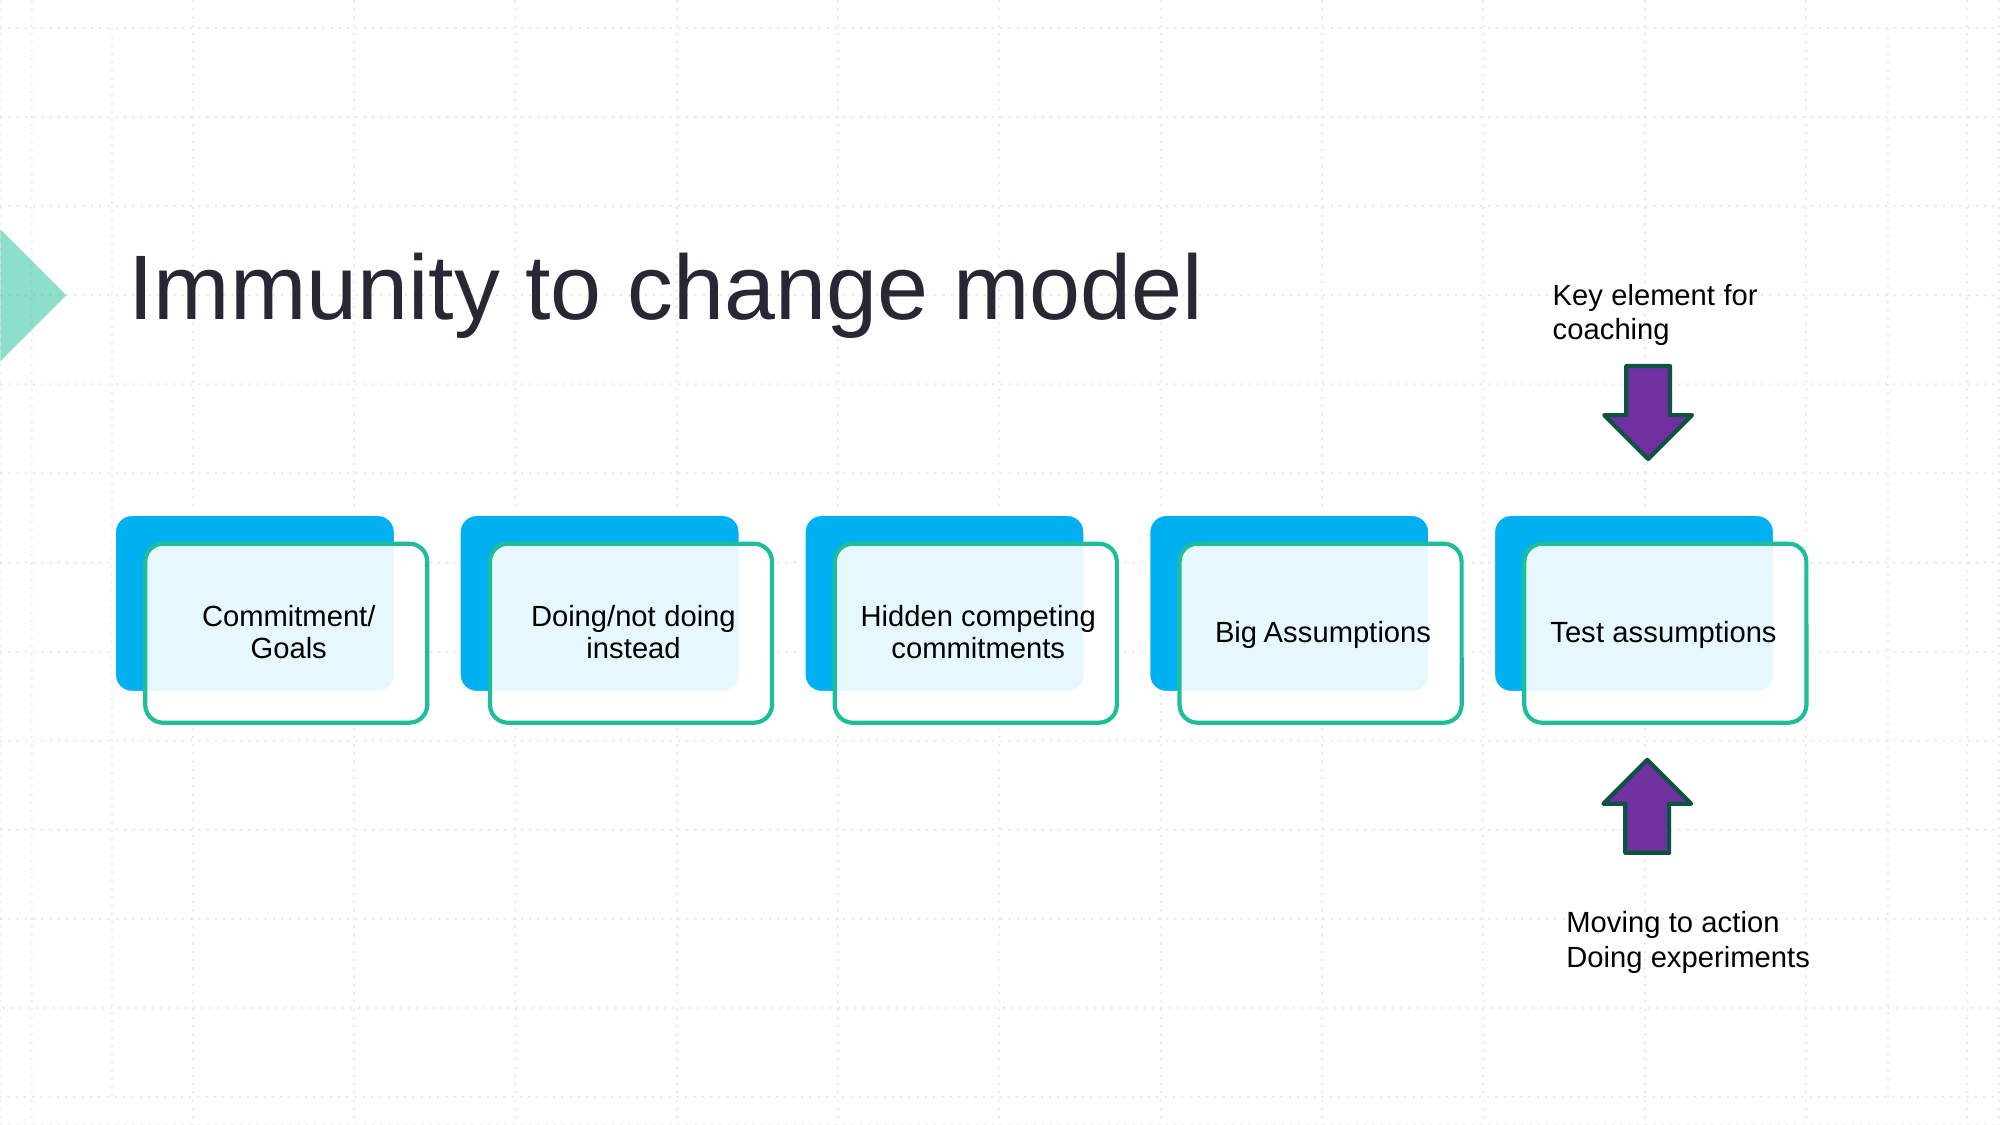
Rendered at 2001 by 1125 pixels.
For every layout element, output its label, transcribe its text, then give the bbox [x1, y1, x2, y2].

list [113, 383, 1808, 854]
text_box Key element for coaching [1538, 268, 1824, 354]
title Immunity to change model [113, 119, 1808, 346]
text_box Moving to action Doing experiments [1551, 895, 1826, 981]
text_box [1624, 363, 1673, 383]
